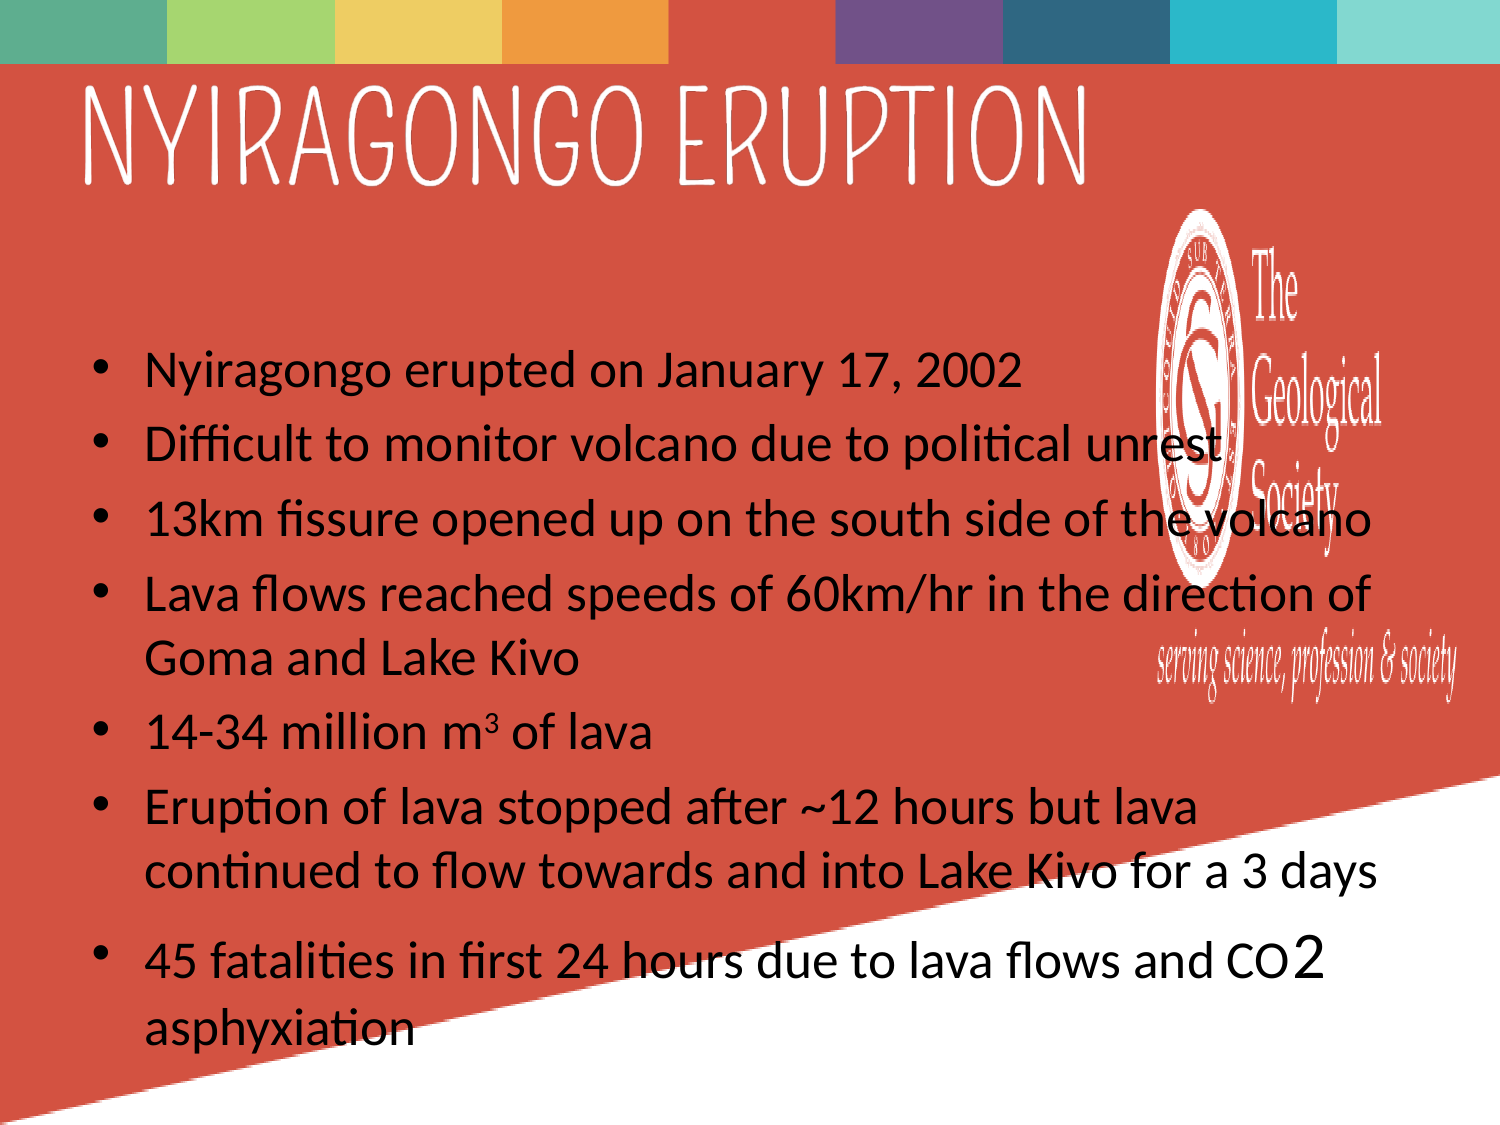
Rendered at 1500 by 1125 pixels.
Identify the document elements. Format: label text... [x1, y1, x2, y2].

picture [0, 0, 1500, 1125]
text_box Nyiragongo erupted on January 17, 2002 Difficult to monitor volcano due to political unrest 13km fissure opened up on the south side of the volcano Lava flows reached speeds of 60km/hr in the direction of Goma and Lake Kivo 14-34 million m3 of lava Eruption of lava stopped after ~12 hours but lava continued to flow towards and into Lake Kivo for a 3 days 45 fatalities in first 24 hours due to lava flows and CO2 asphyxiation [76, 326, 1427, 1125]
